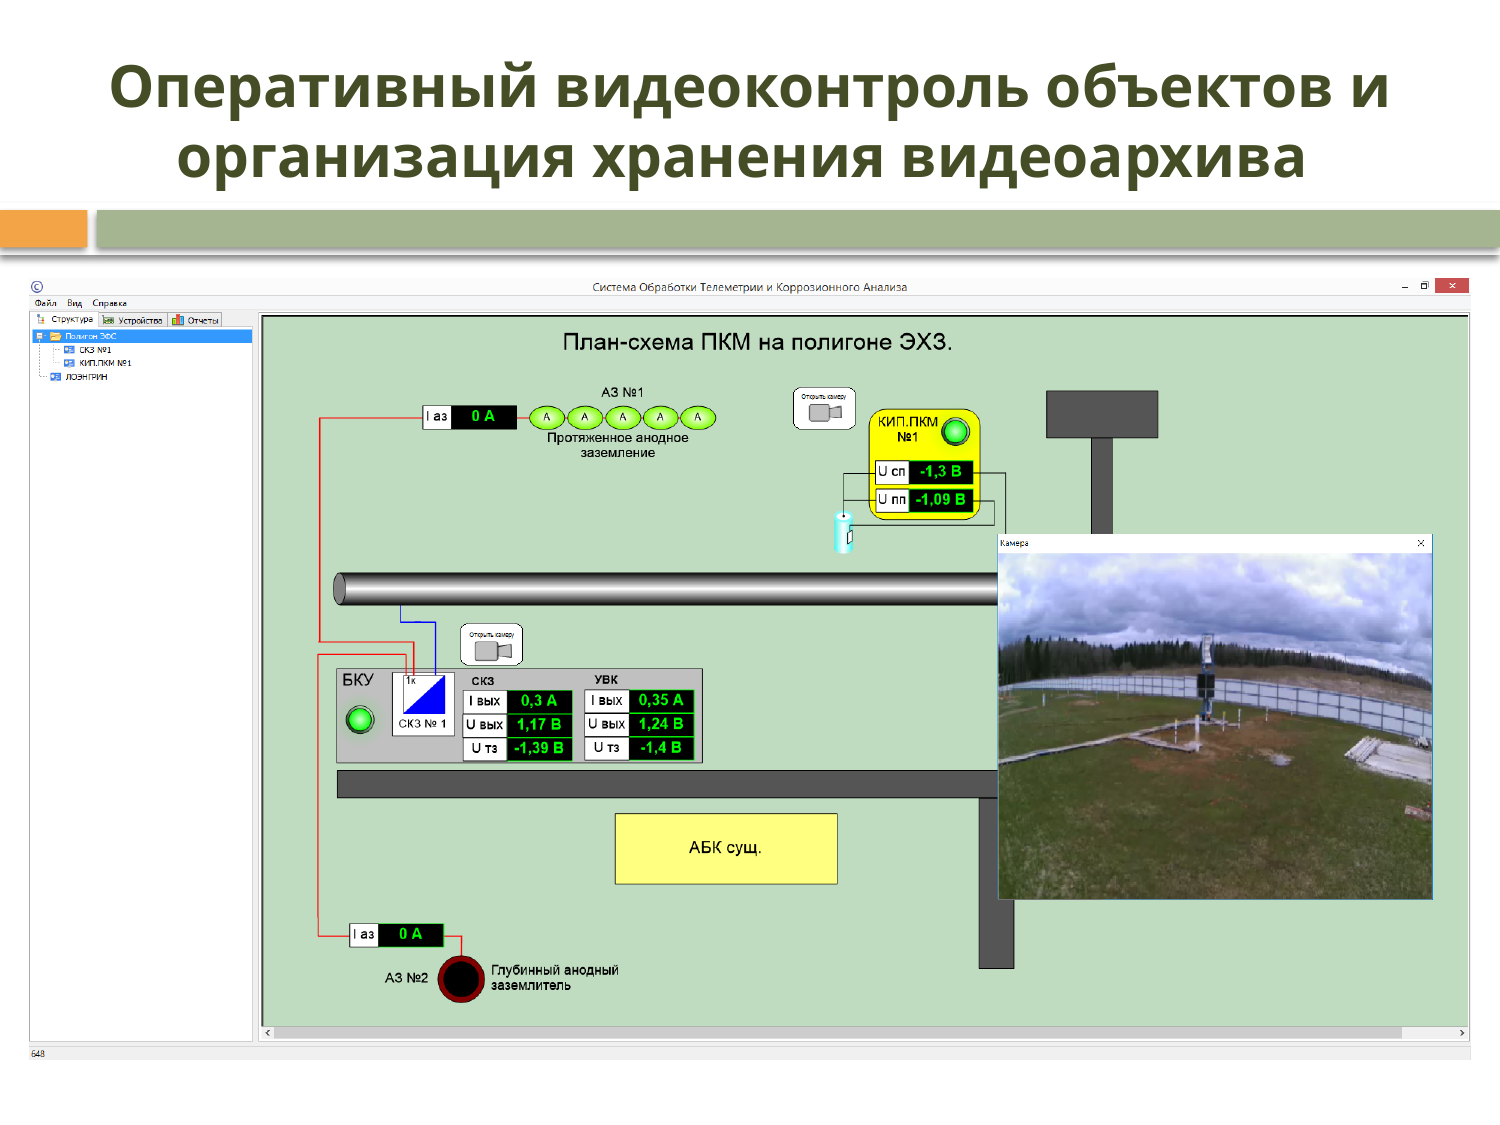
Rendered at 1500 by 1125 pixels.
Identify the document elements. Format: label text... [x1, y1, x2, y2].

picture [29, 278, 1471, 1060]
title Оперативный видеоконтроль объектов и организация хранения видеоархива [17, 37, 1483, 200]
